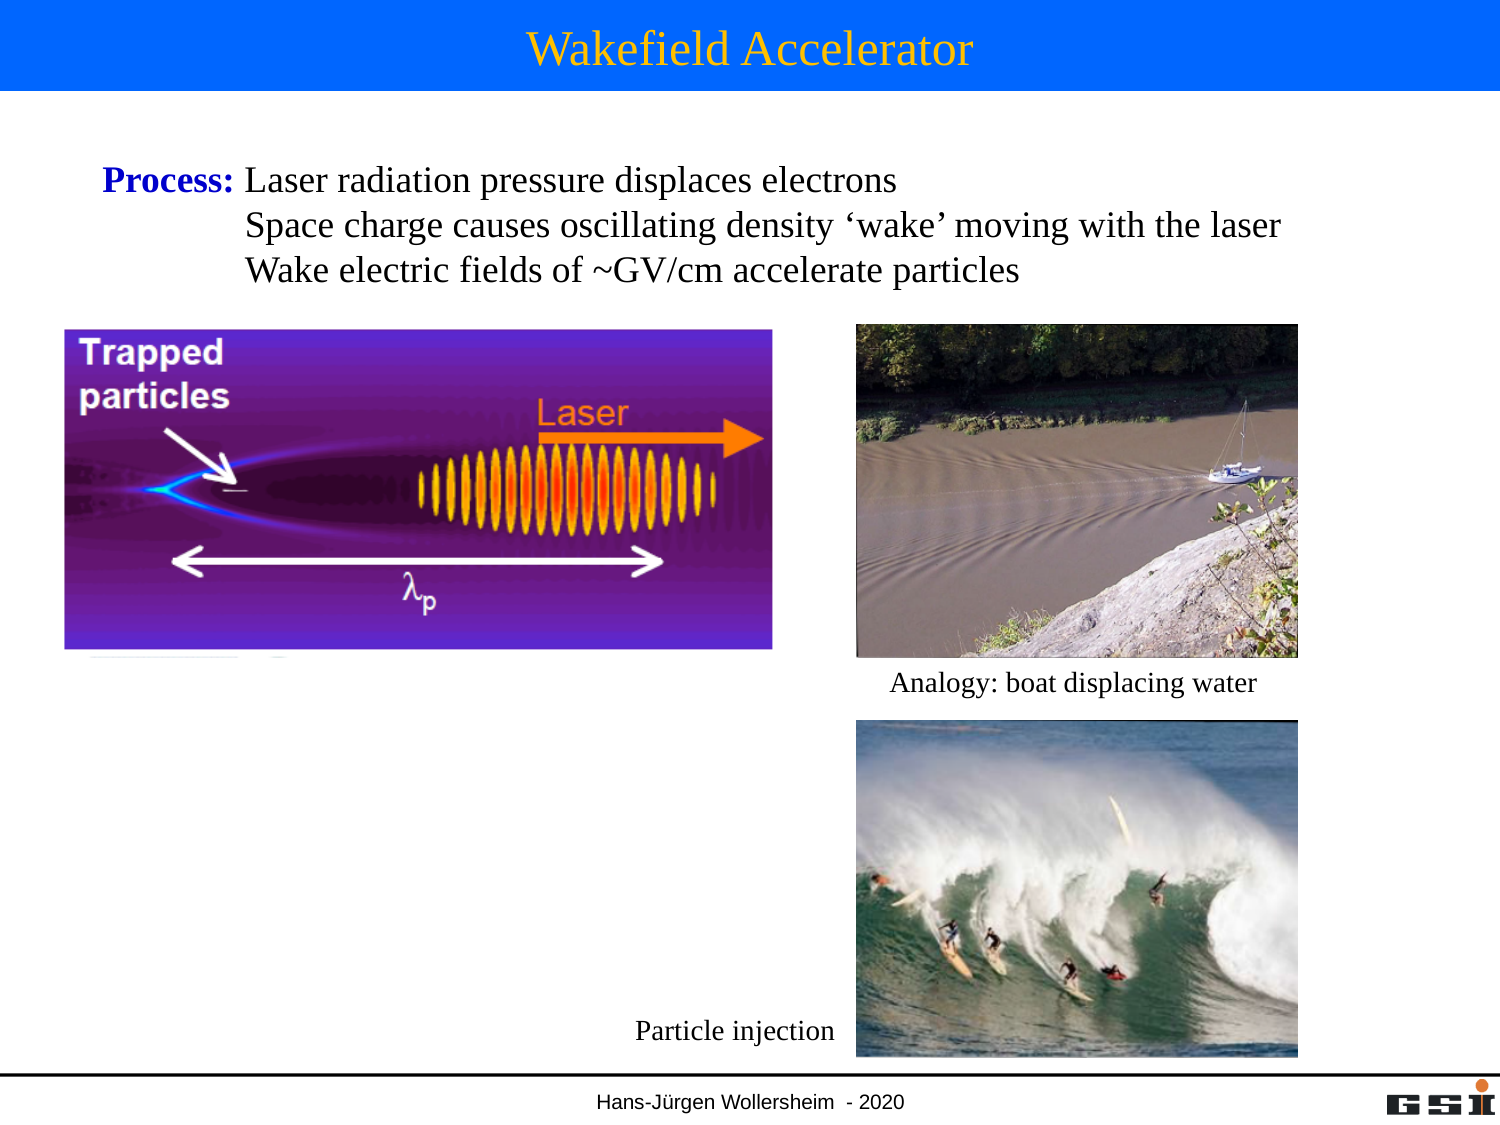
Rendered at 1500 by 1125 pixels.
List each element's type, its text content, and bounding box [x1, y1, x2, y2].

picture [1387, 1079, 1495, 1115]
title Wakefield Accelerator [0, 0, 1500, 91]
text_box Process: Laser radiation pressure displaces electrons Space charge causes oscillating density ‘wake’ moving with the laser Wake electric fields of ~GV/cm accelerate particles [87, 147, 1298, 298]
text_box Analogy: boat displacing water [874, 667, 1273, 706]
picture [856, 324, 1298, 659]
picture [855, 720, 1299, 1058]
picture [58, 324, 781, 659]
text_box Particle injection [620, 1003, 850, 1054]
